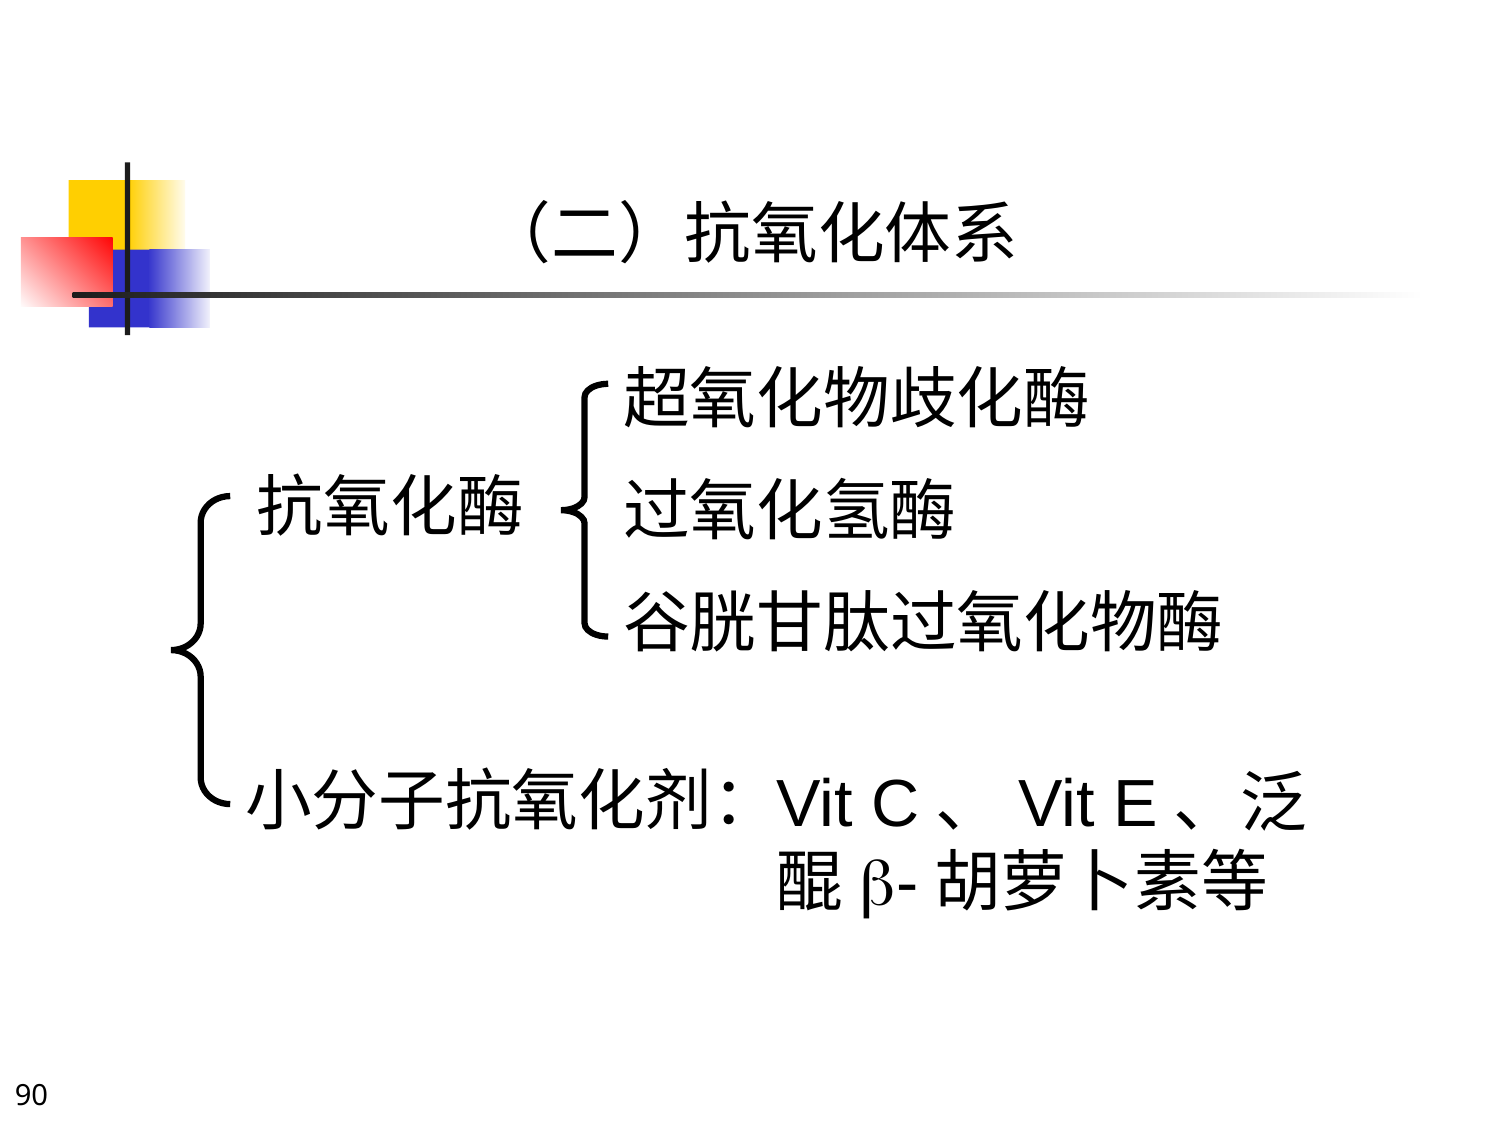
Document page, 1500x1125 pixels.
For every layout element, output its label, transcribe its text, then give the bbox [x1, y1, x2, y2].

slide_number 90 [0, 1048, 95, 1124]
text_box 小分子抗氧化剂： [230, 750, 798, 846]
text_box 过氧化氢酶 [608, 460, 1247, 556]
text_box 谷胱甘肽过氧化物酶 [608, 572, 1247, 668]
text_box [171, 496, 231, 805]
text_box 超氧化物歧化酶 [608, 348, 1329, 444]
text_box （二）抗氧化体系 [218, 183, 1285, 278]
text_box Vit C、Vit E、泛醌b-胡萝卜素等 [761, 751, 1365, 927]
text_box [560, 383, 609, 637]
text_box 抗氧化酶 [242, 456, 584, 551]
